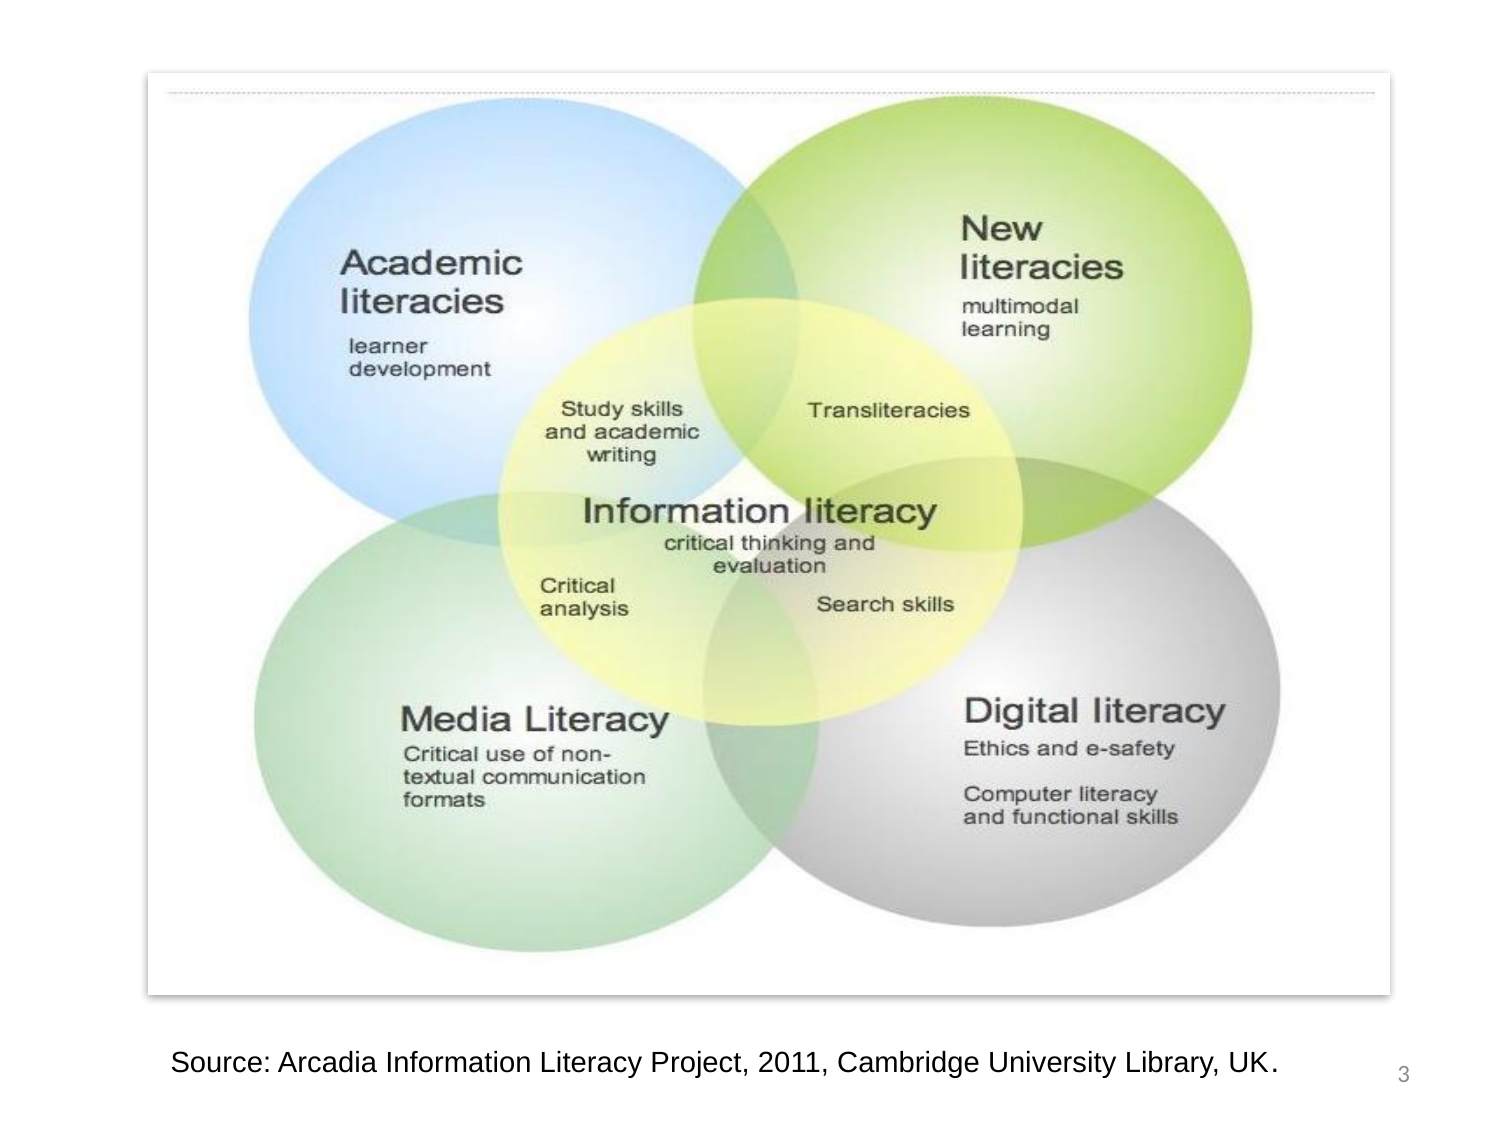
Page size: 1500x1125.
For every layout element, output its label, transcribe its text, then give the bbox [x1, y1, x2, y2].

slide_number 3 [1074, 1042, 1425, 1103]
text_box Source: Arcadia Information Literacy Project, 2011, Cambridge University Library, UK. [75, 1034, 1375, 1087]
picture [162, 87, 1376, 981]
